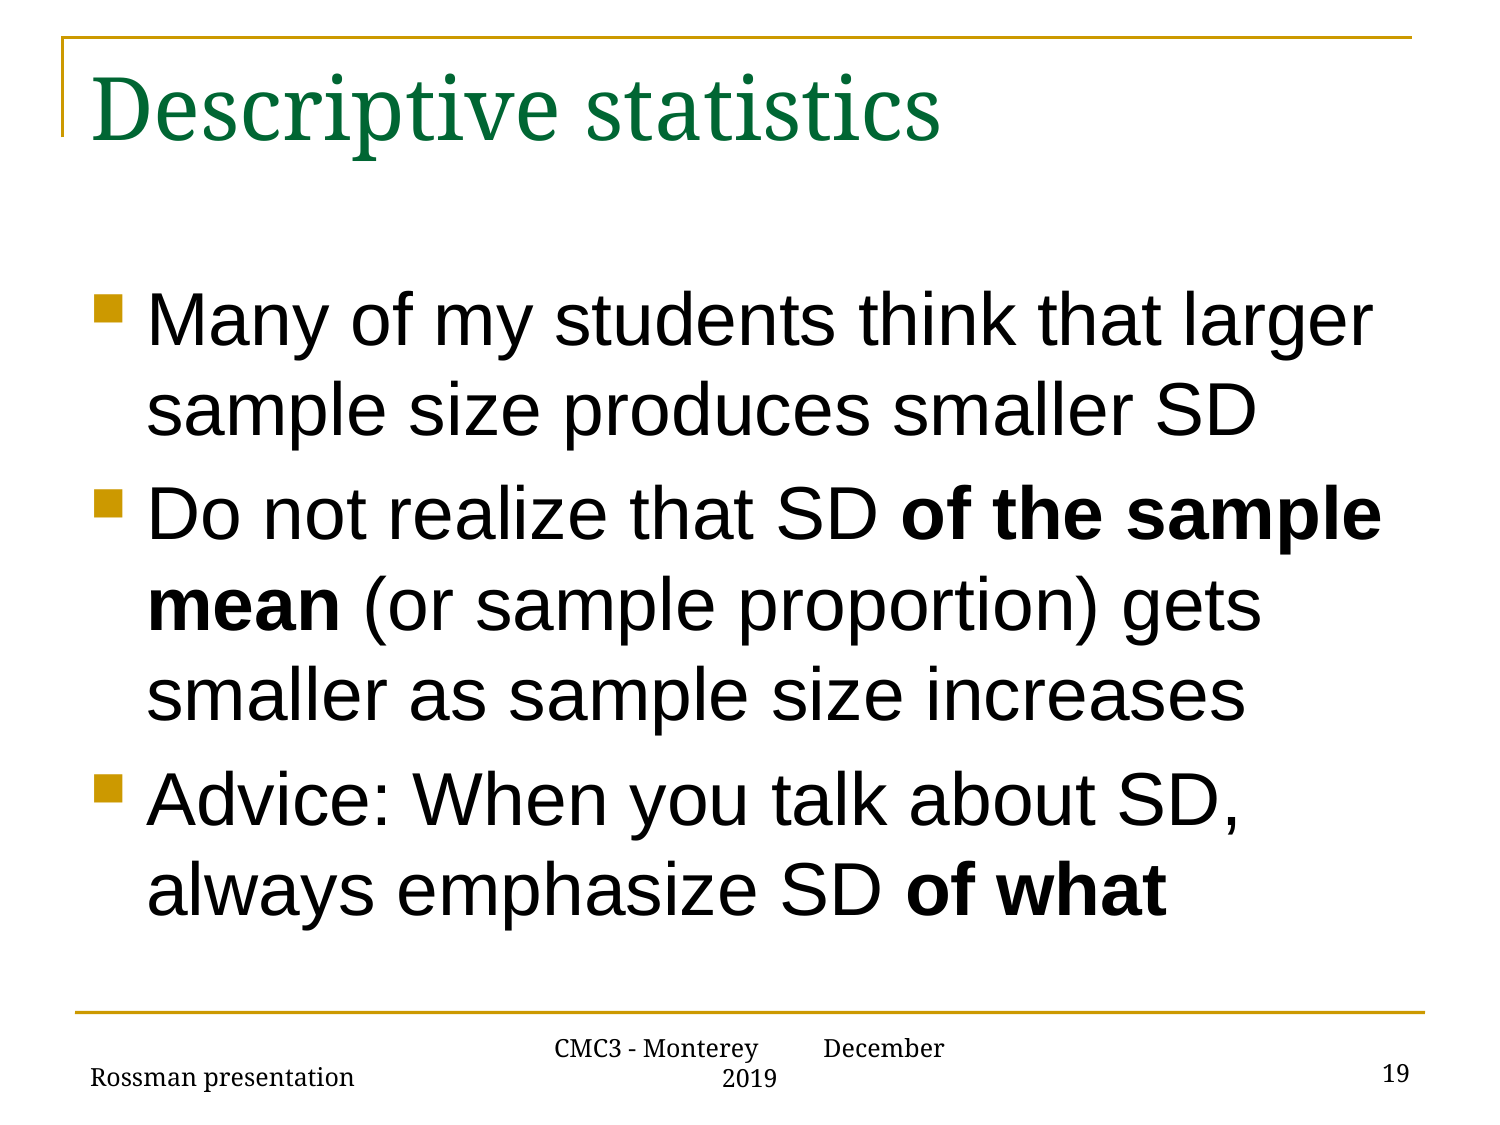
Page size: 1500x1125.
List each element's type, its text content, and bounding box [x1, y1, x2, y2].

title Descriptive statistics [75, 45, 1425, 233]
slide_number 19 [1074, 1023, 1426, 1100]
list Many of my students think that larger sample size produces smaller SD Do not realize that SD of the sample mean (or sample proportion) gets smaller as sample size increases Advice: When you talk about SD, always emphasize SD of what [75, 262, 1425, 1006]
slide_number Rossman presentation [74, 1023, 426, 1100]
footer CMC3 - Monterey December 2019 [512, 1024, 988, 1101]
